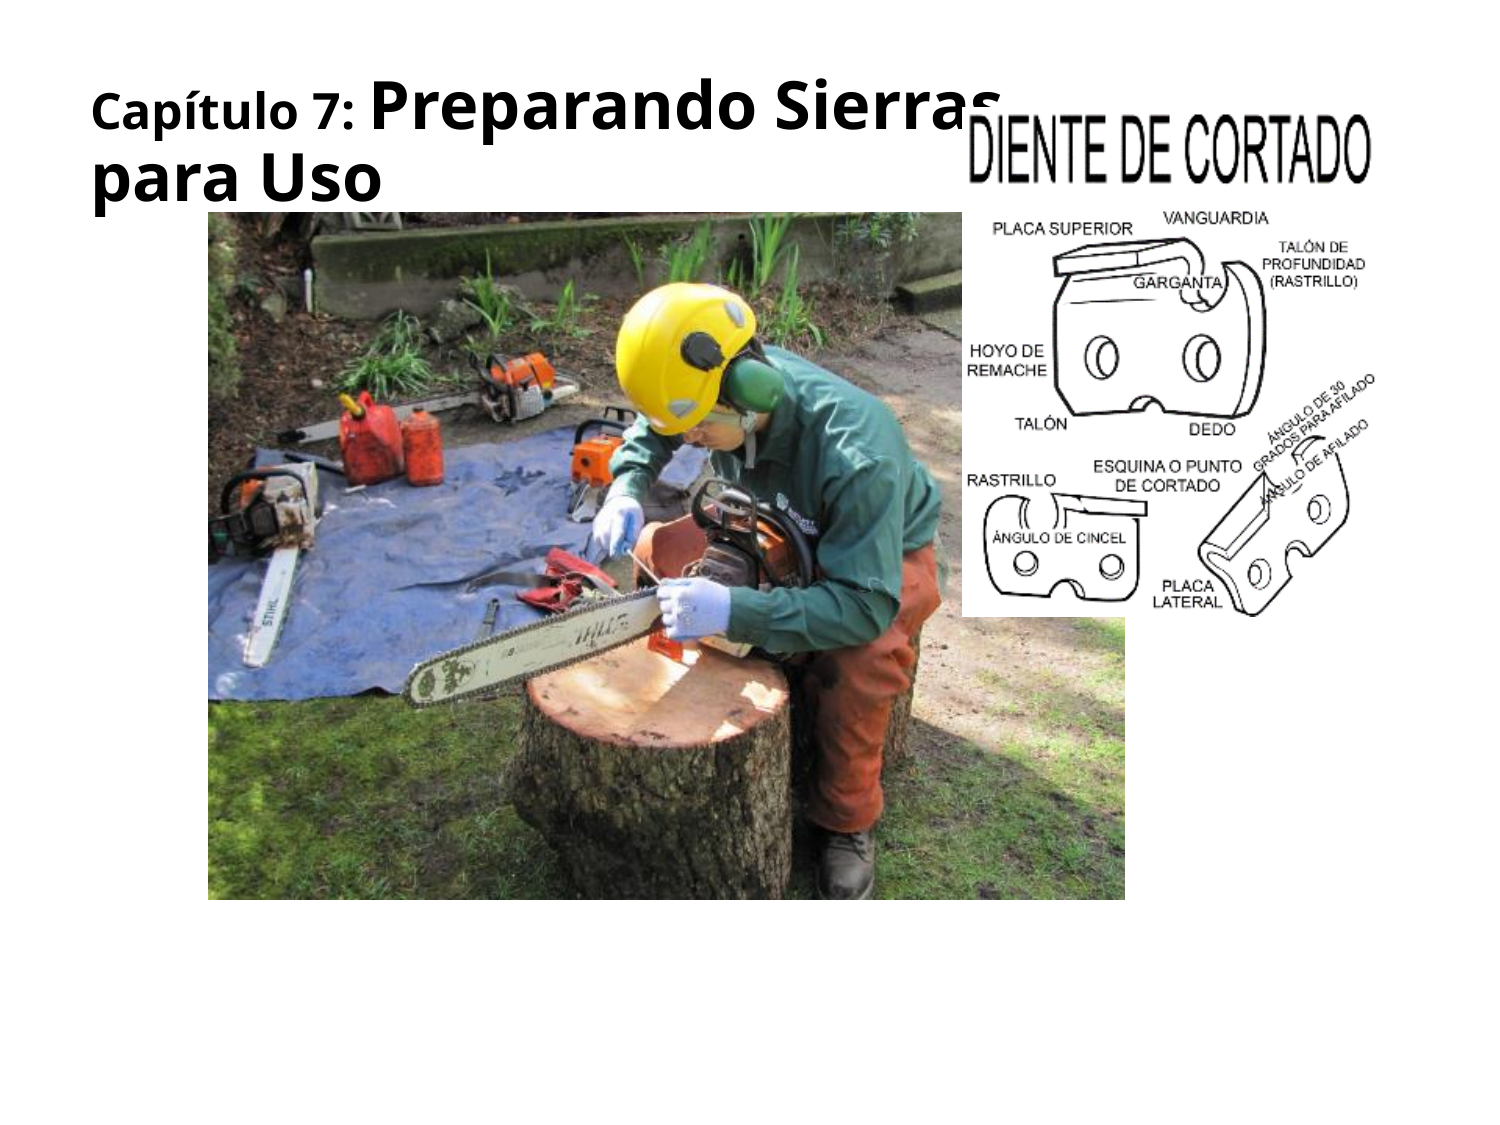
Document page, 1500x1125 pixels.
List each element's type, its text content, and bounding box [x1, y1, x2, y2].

title Capítulo 7: Preparando Sierras para Uso [75, 50, 1425, 238]
picture [208, 107, 1377, 900]
